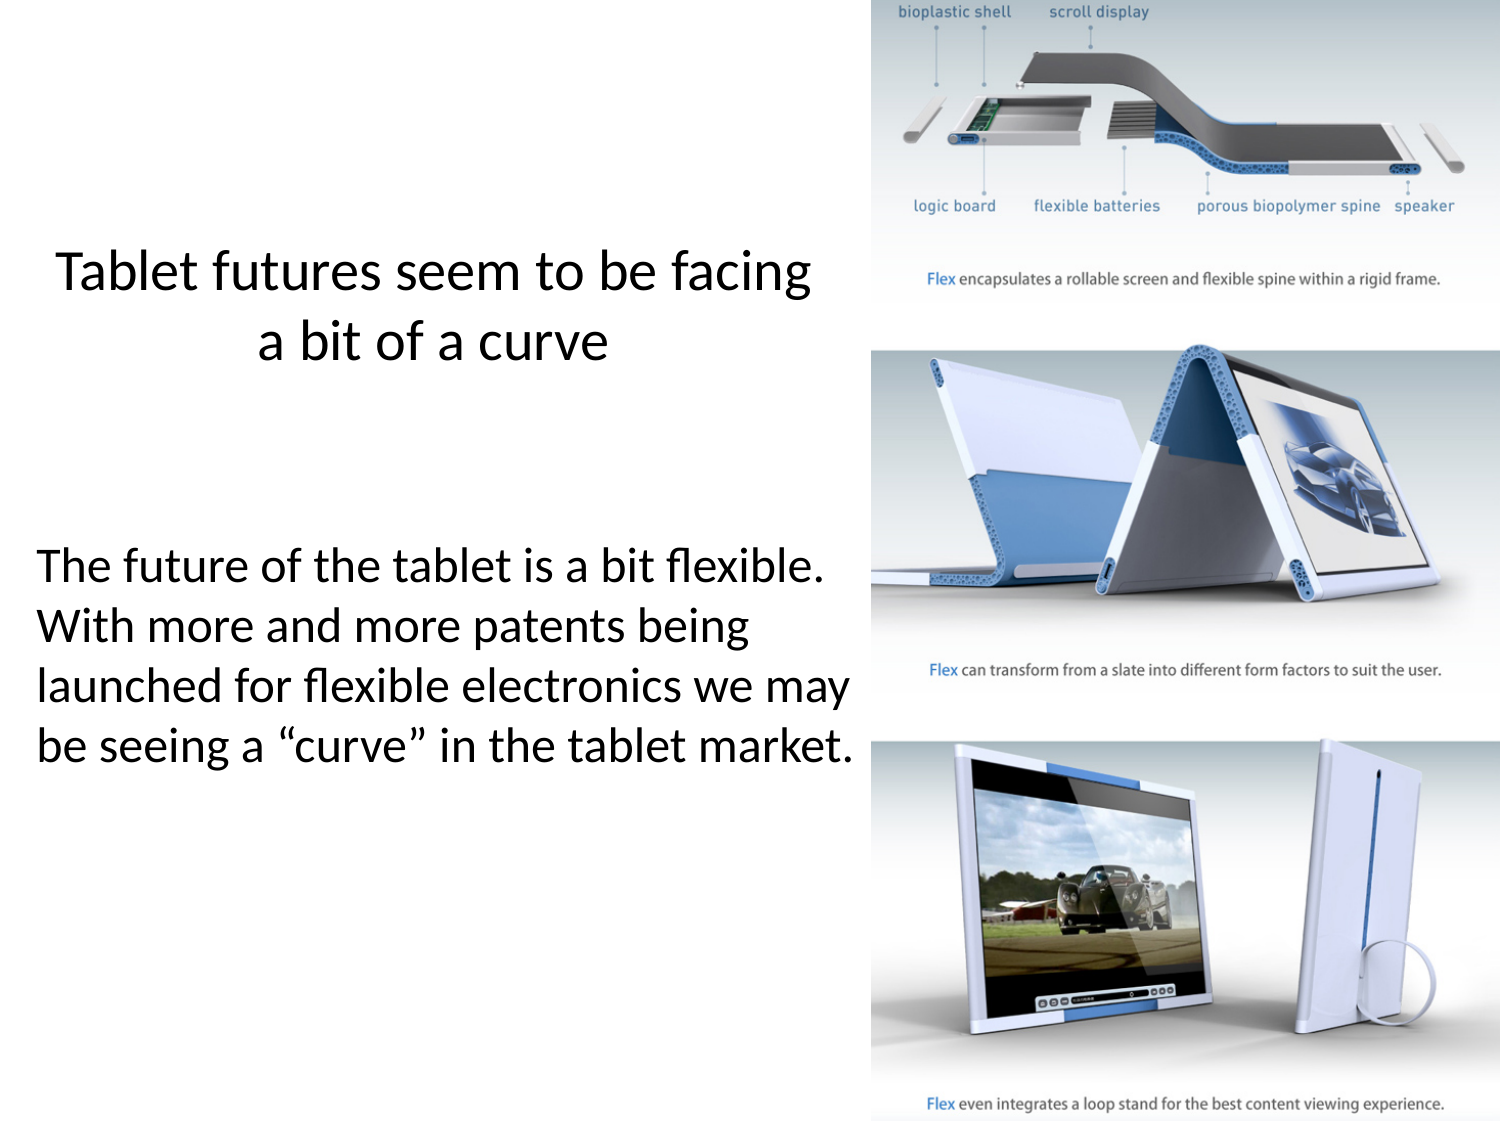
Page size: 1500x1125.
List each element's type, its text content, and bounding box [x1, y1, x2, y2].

text_box The future of the tablet is a bit flexible. With more and more patents being launched for flexible electronics we may be seeing a “curve” in the tablet market. [21, 524, 866, 780]
picture [871, 0, 1500, 1121]
text_box Tablet futures seem to be facing a bit of a curve [21, 224, 846, 380]
